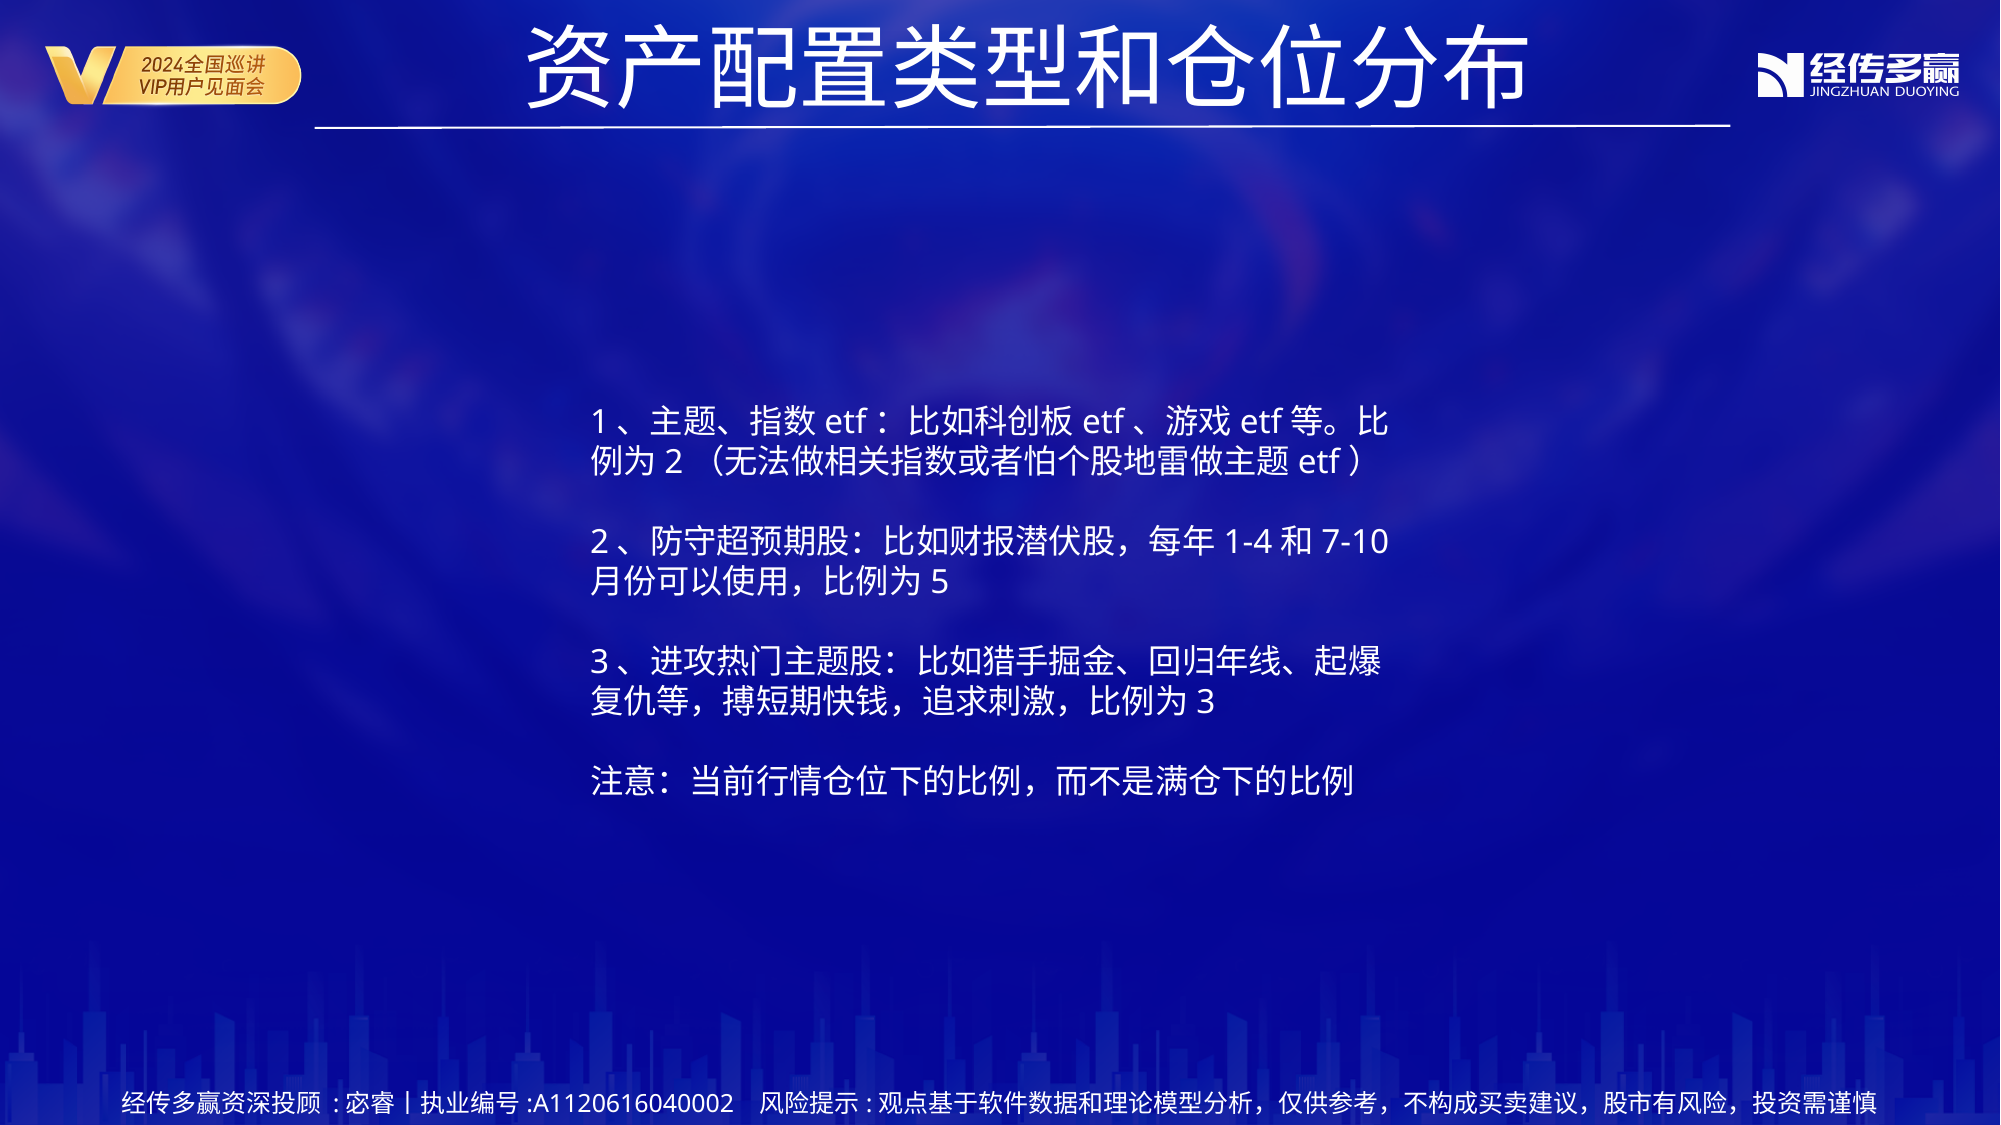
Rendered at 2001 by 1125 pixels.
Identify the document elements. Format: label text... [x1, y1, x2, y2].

picture [0, 0, 2000, 1125]
text_box 1、主题、指数etf：比如科创板etf、游戏etf等。比例为2（无法做相关指数或者怕个股地雷做主题etf） 2、防守超预期股：比如财报潜伏股，每年1-4和7-10月份可以使用，比例为5 3、进攻热门主题股：比如猎手掘金、回归年线、起爆复仇等，搏短期快钱，追求刺激，比例为3 注意：当前行情仓位下的比例，而不是满仓下的比例 [575, 393, 1409, 808]
text_box 资产配置类型和仓位分布 [400, 2, 1657, 128]
text_box 经传多赢资深投顾 :宓睿丨执业编号:A1120616040002 风险提示:观点基于软件数据和理论模型分析，仅供参考，不构成买卖建议，股市有风险，投资需谨慎 [102, 1079, 1898, 1125]
